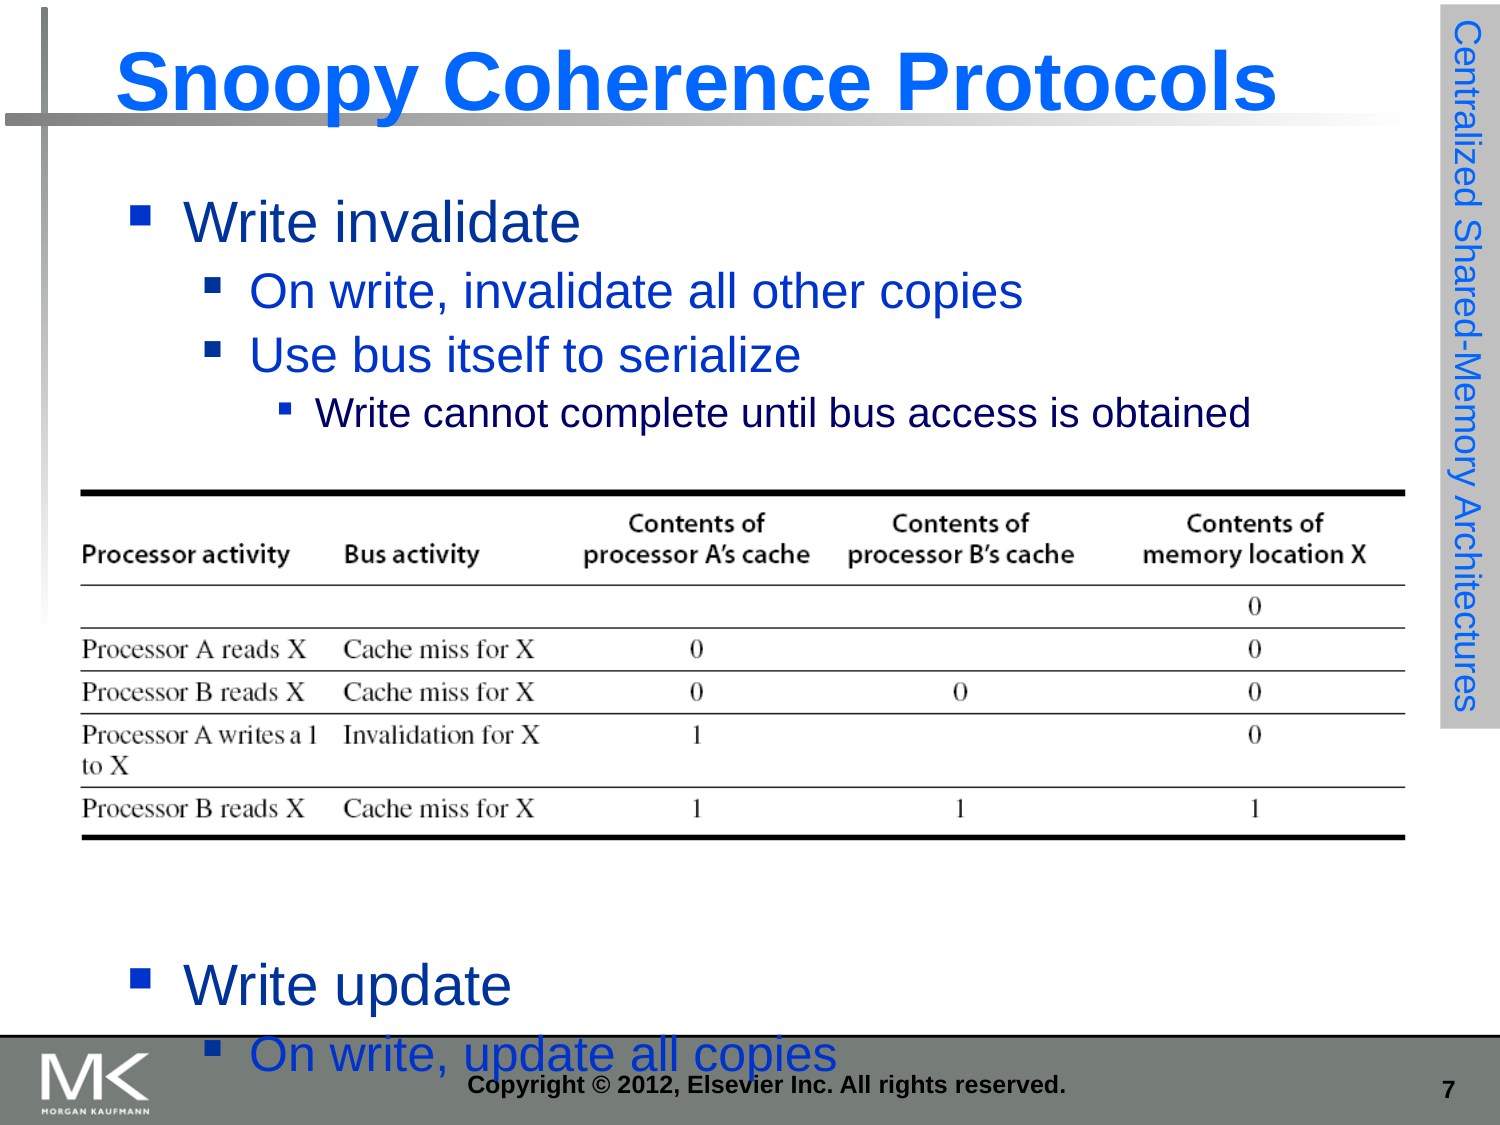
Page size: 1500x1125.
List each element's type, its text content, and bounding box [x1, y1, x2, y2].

picture [29, 1046, 160, 1123]
picture [70, 479, 1424, 851]
text_box Centralized Shared-Memory Architectures [1440, 4, 1500, 729]
title Snoopy Coherence Protocols [100, 18, 1440, 135]
footer Copyright © 2012, Elsevier Inc. All rights reserved. [170, 1046, 1365, 1106]
list Write invalidate On write, invalidate all other copies Use bus itself to serialize Write cannot complete until bus access is obtained Write update On write, update all copies [111, 184, 1470, 1024]
